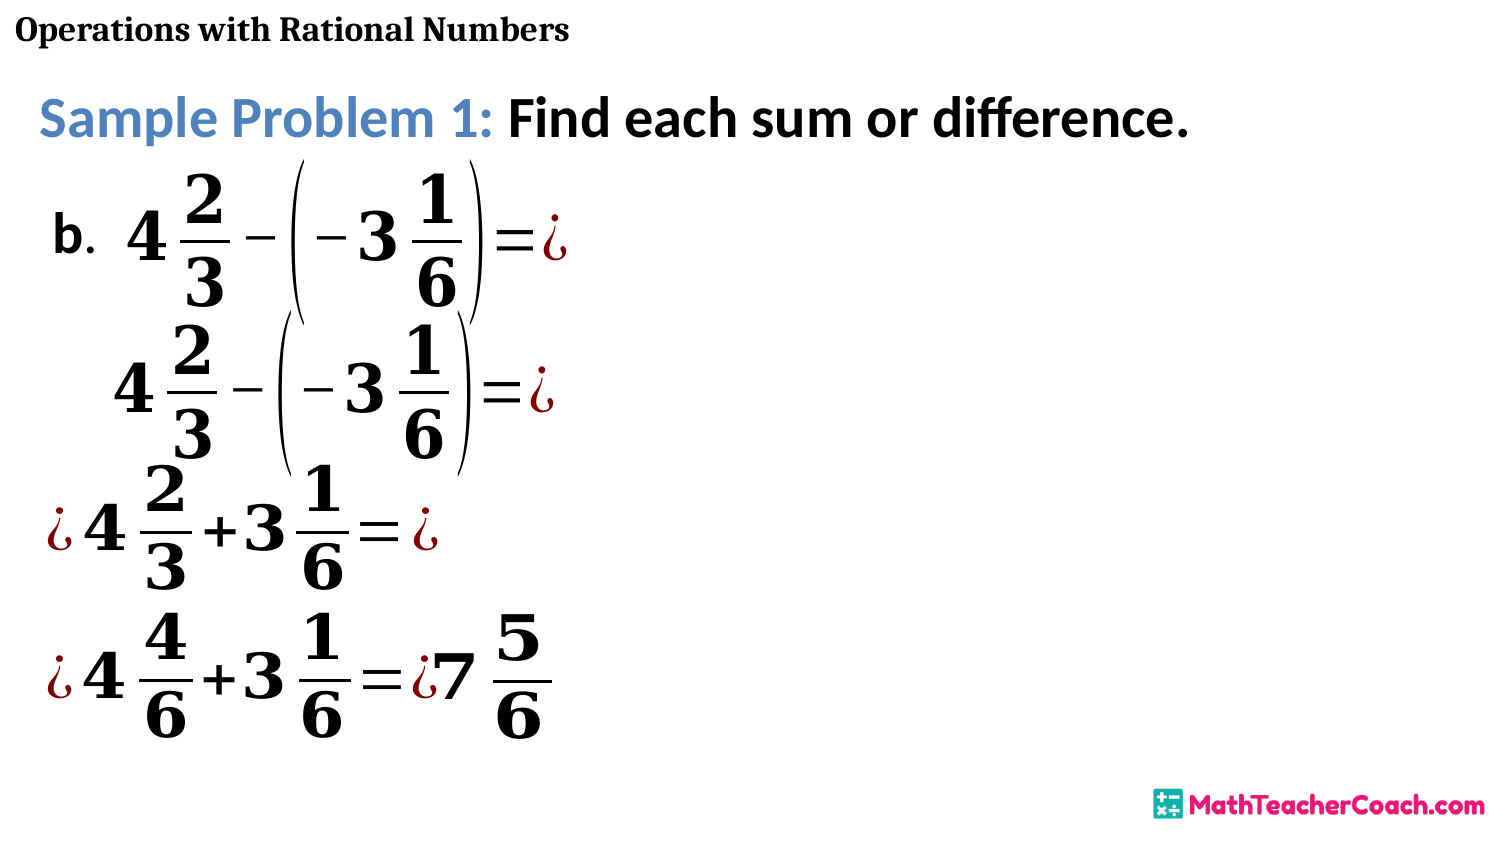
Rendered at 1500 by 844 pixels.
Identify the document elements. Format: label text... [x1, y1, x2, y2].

title Operations with Rational Numbers [0, 0, 1350, 57]
picture [1149, 784, 1487, 821]
text_box b. [38, 188, 114, 273]
list Sample Problem 1: Find each sum or difference. [24, 71, 1500, 172]
